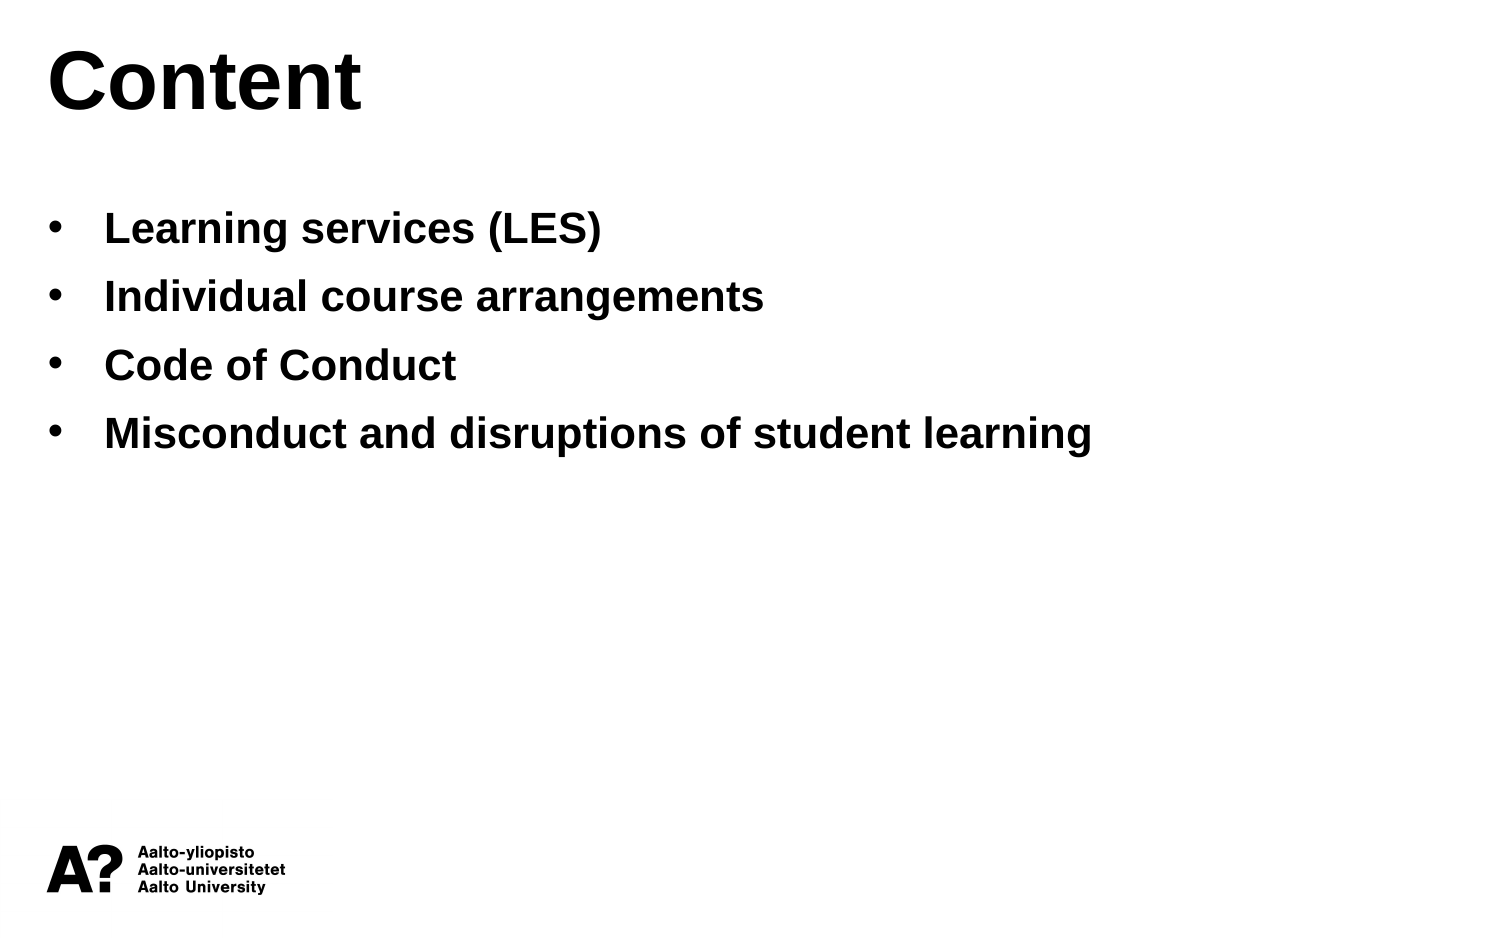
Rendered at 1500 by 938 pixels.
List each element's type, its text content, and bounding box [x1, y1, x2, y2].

list Content [47, 25, 1442, 199]
picture [0, 799, 333, 938]
list Learning services (LES) Individual course arrangements Code of Conduct Misconduct and disruptions of student learning [47, 199, 1442, 756]
